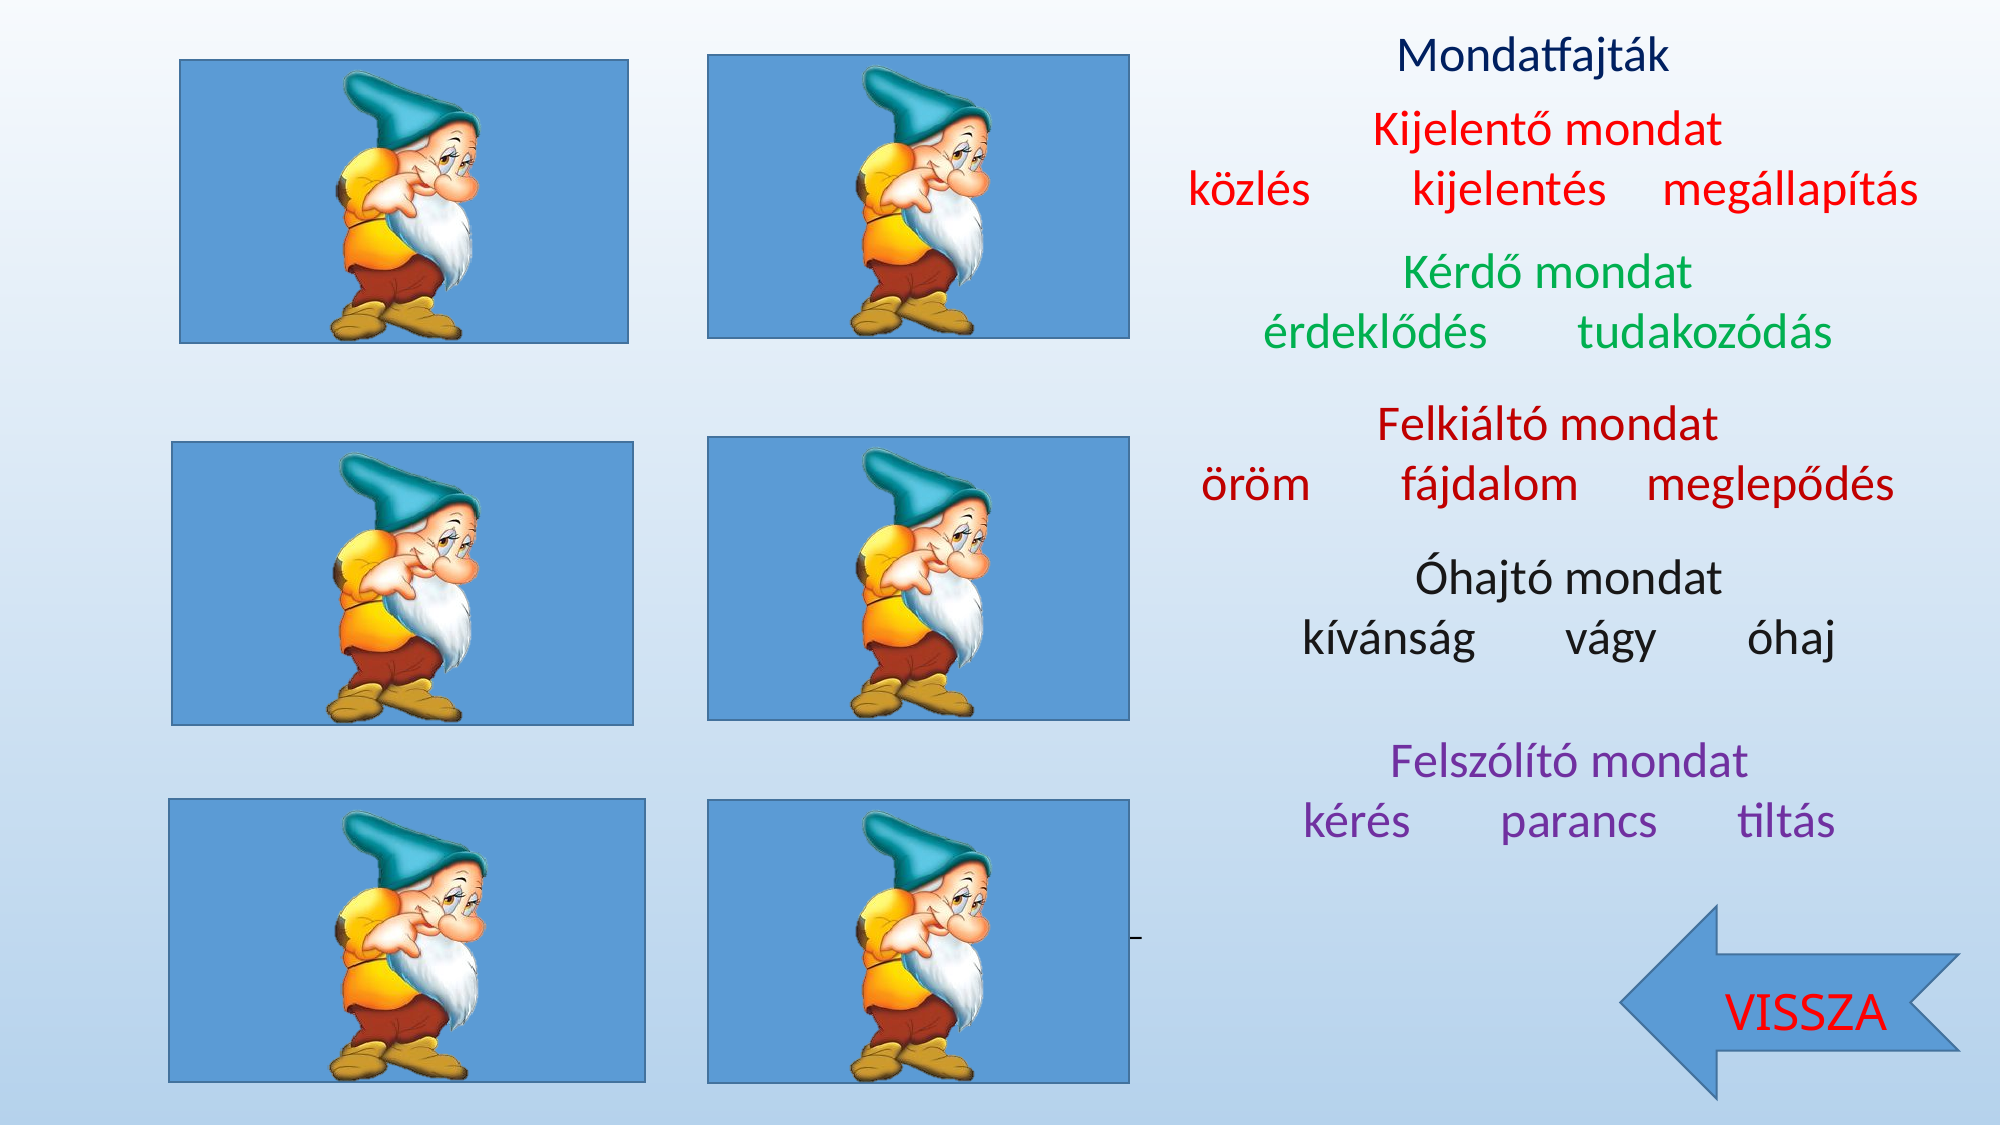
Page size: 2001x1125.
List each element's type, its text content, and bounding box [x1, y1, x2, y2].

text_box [179, 59, 629, 343]
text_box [707, 54, 1130, 339]
text_box Felszólító mondat kérés parancs tiltás [1288, 720, 1852, 855]
text_box Kérdő mondat érdeklődés tudakozódás [1249, 231, 1848, 367]
text_box Fogalmazz óhajtó mondatokat a nyári szünettel kapcsolatban! [1130, 470, 1140, 635]
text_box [171, 441, 633, 726]
text_box Mondatfajták [1381, 13, 1686, 88]
text_box Alakítsd át felkiáltó mondatokká! Süt a nap. Kimegyünk a játszótérre. Megcsípett egy darázs. [176, 436, 623, 441]
text_box Felkiáltó mondat öröm fájdalom meglepődés [1187, 382, 1911, 518]
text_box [707, 799, 1130, 1084]
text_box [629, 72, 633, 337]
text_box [707, 436, 1130, 721]
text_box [169, 799, 645, 1083]
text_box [1620, 906, 1959, 1099]
text_box Óhajtó mondat kívánság vágy óhaj [1287, 536, 1852, 672]
text_box Milyen mondatfajta? Merre van az állomás__ Bárcsak lenne egy cicám__ Dobd ide a labdát__ Esik az eső___ Jaj, de fáj a fogam__ [721, 799, 1158, 1125]
text_box Kijelentő mondat közlés kijelentés megállapítás [1162, 88, 1935, 223]
text_box Milyen beszélői szándékot fejeznek ki a mondatok? Ne lépj a fűre! Azonnal fejezd be! Add ide a ceruzát! [186, 812, 657, 1123]
